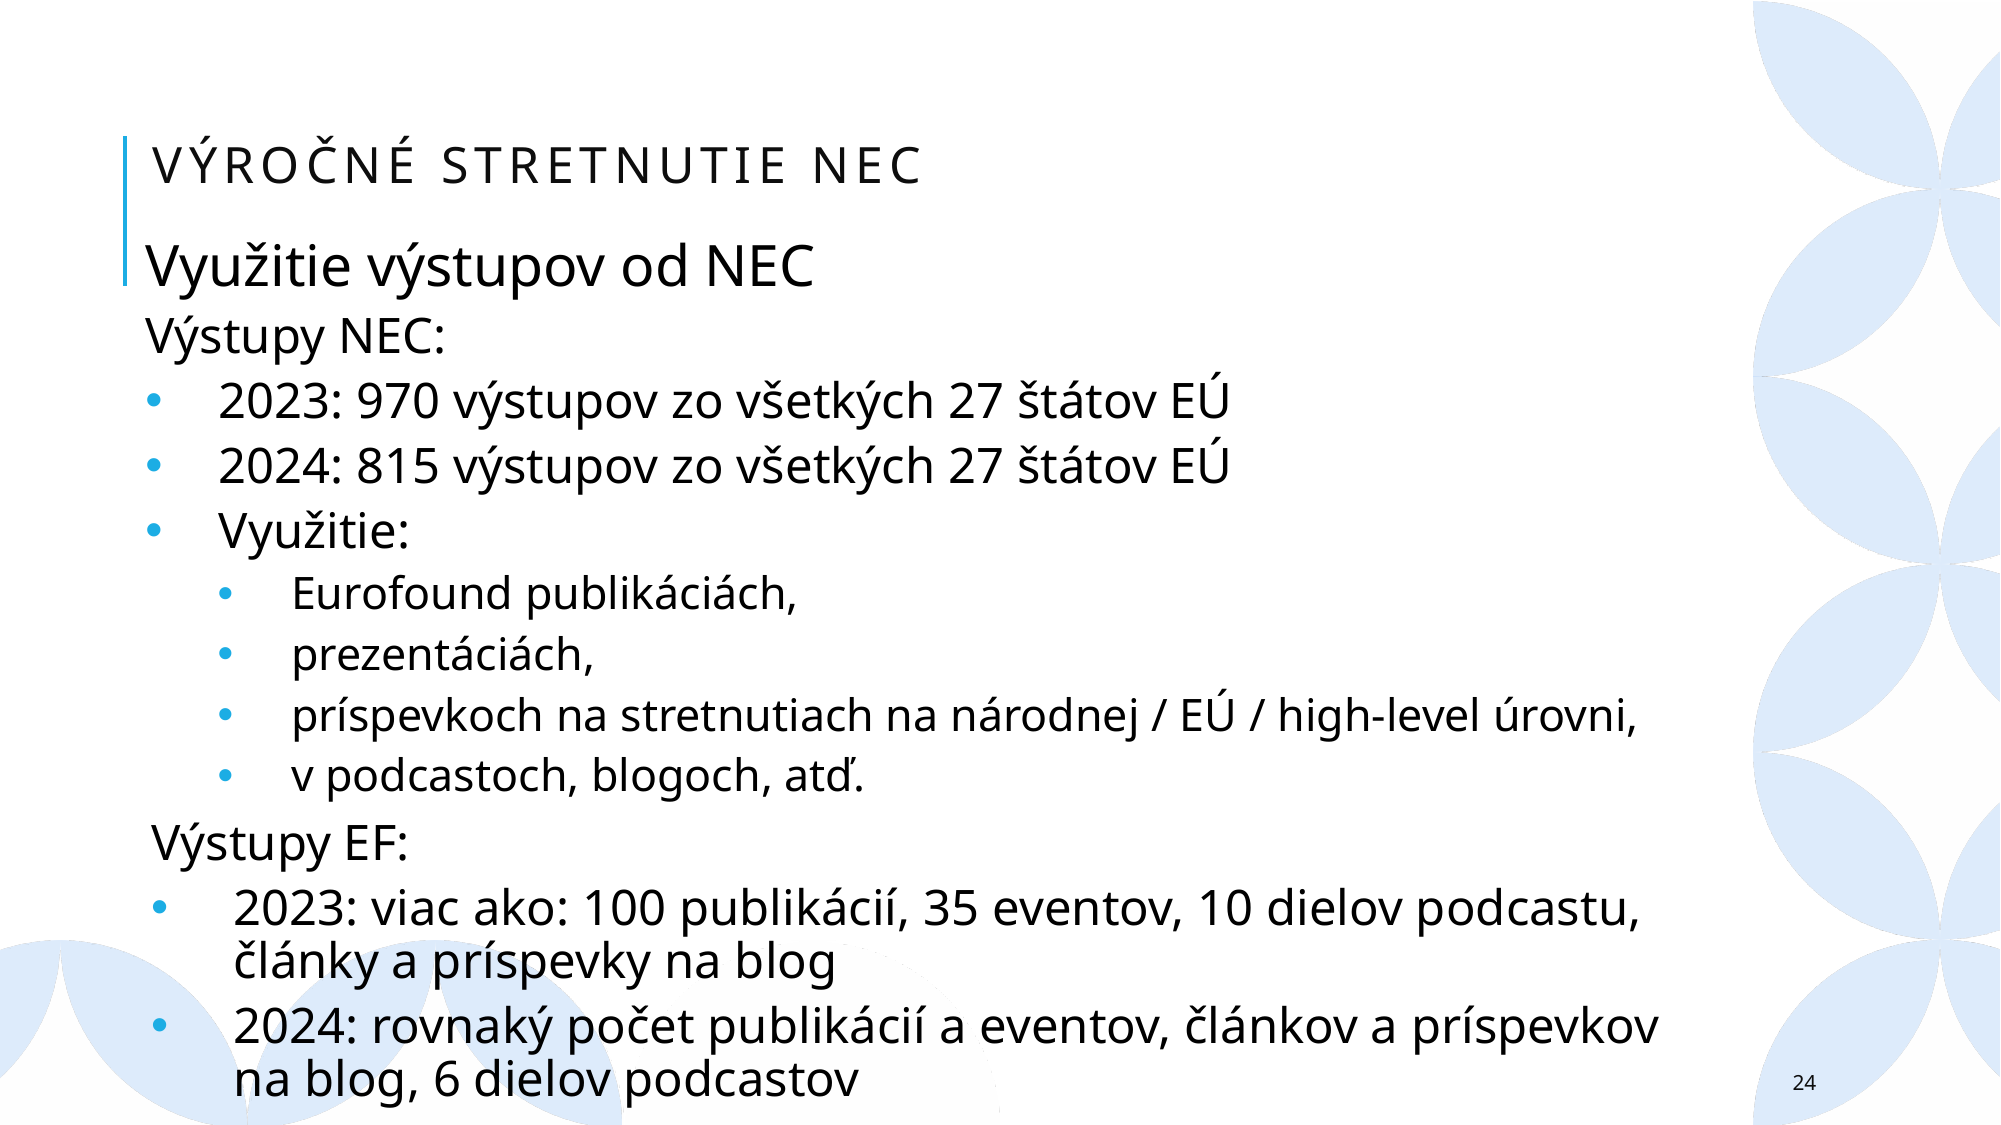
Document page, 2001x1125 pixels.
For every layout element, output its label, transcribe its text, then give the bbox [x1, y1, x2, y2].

slide_number 24 [1777, 1061, 1938, 1107]
picture [0, 940, 1000, 1125]
title Výročné stretnutie NEC [138, 138, 1857, 230]
picture [1753, 1, 2000, 1125]
list Využitie výstupov od NEC Výstupy NEC: 2023: 970 výstupov zo všetkých 27 štátov EÚ 2024: 815 výstupov zo všetkých 27 štátov EÚ Využitie: Eurofound publikáciách, prezentáciách, príspevkoch na stretnutiach na národnej / EÚ / high-level úrovni, v podcastoch, blogoch, atď. Výstupy EF: 2023: viac ako: 100 publikácií, 35 eventov, 10 dielov podcastu, články a príspevky na blog 2024: rovnaký počet publikácií a eventov, článkov a príspevkov na blog, 6 dielov podcastov [138, 229, 1698, 1116]
